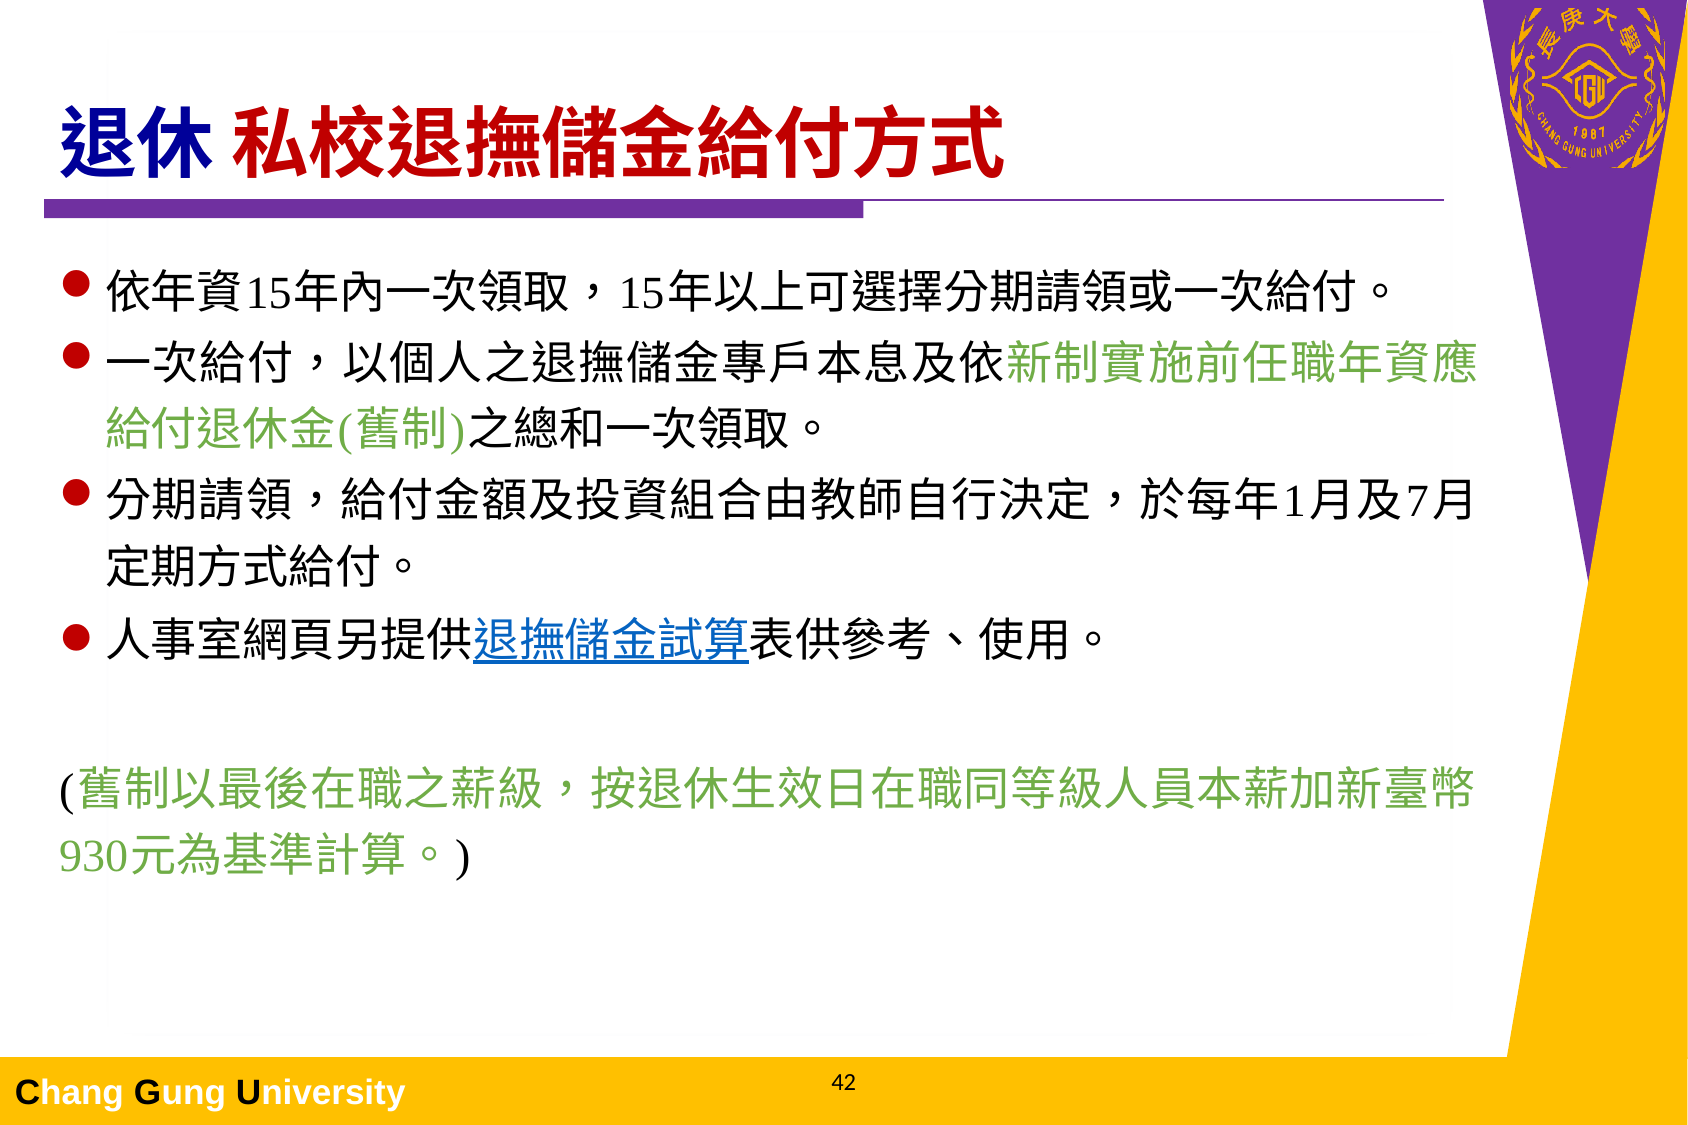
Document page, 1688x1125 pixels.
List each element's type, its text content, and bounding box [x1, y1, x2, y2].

slide_number 42 [669, 1060, 1019, 1102]
picture [1510, 8, 1665, 168]
title 退休 私校退撫儲金給付方式 [44, 59, 1445, 196]
list 依年資15年內一次領取，15年以上可選擇分期請領或一次給付。 一次給付，以個人之退撫儲金專戶本息及依新制實施前任職年資應給付退休金(舊制)之總和一次領取。 分期請領，給付金額及投資組合由教師自行決定，於每年1月及7月定期方式給付。 人事室網頁另提供退撫儲金試算表供參考、使用。 (舊制以最後在職之薪級，按退休生效日在職同等級人員本薪加新臺幣930元為基準計算。) [44, 243, 1494, 917]
